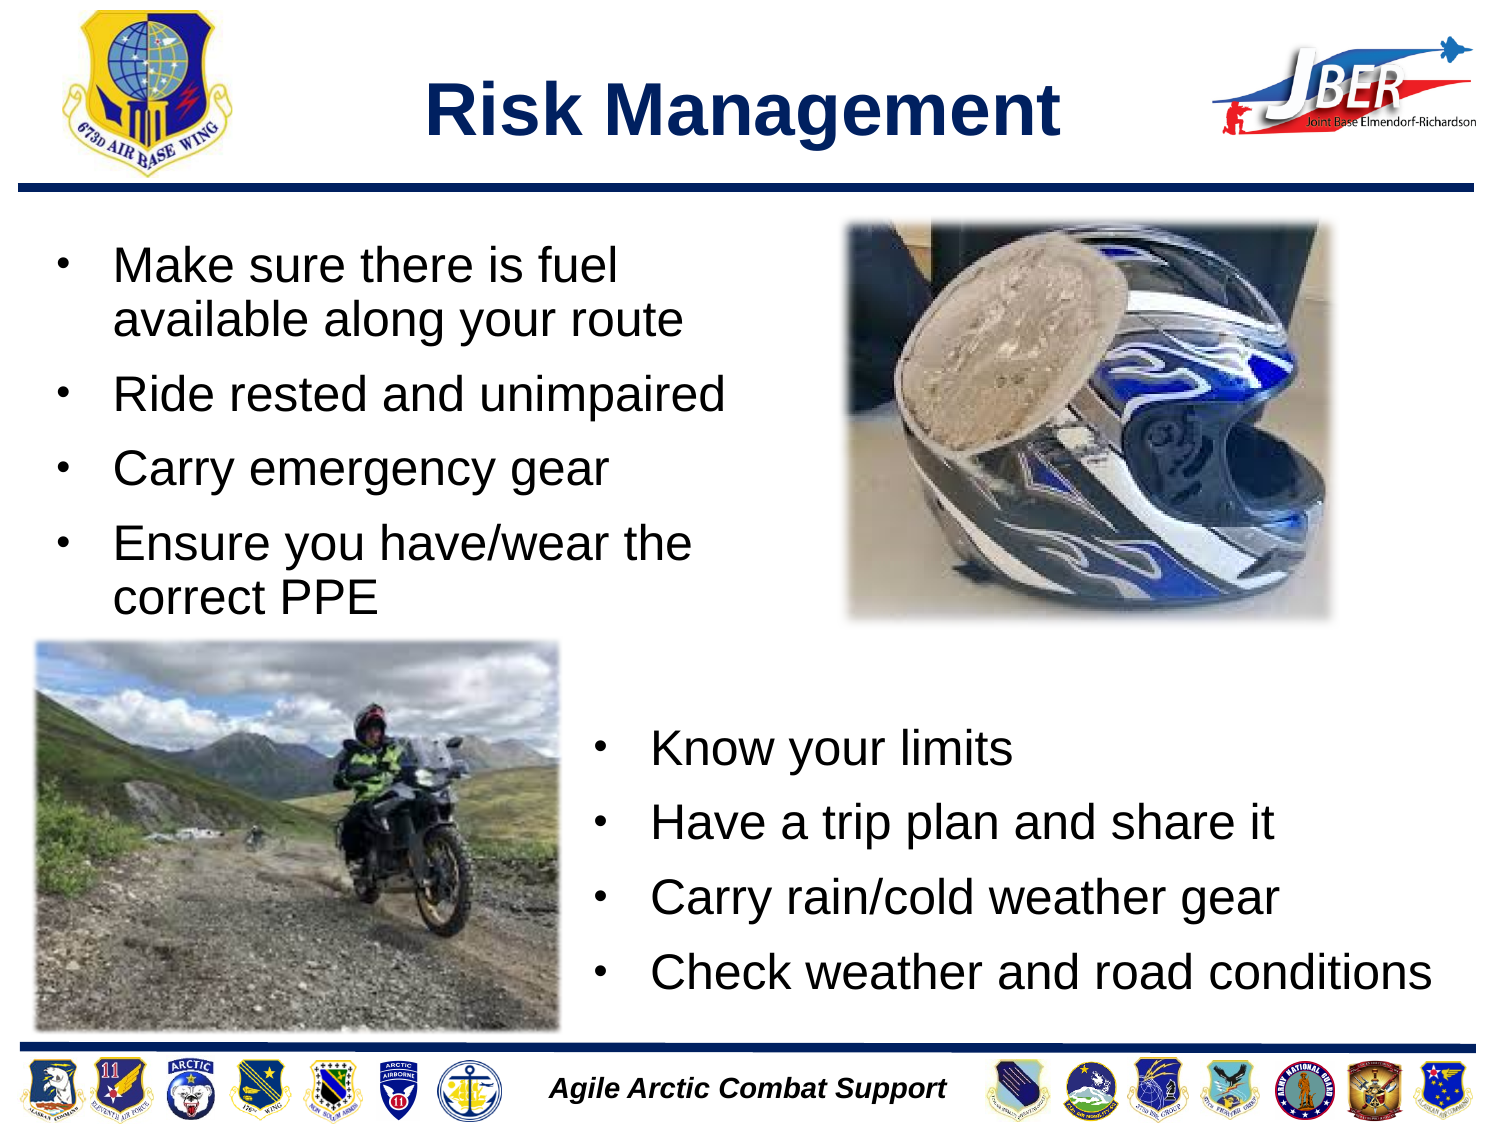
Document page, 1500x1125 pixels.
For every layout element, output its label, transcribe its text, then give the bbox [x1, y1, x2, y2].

picture [985, 1077, 1051, 1122]
text_box Risk Management [262, 52, 1225, 166]
text_box Know your limits Have a trip plan and share it Carry rain/cold weather gear Check weather and road conditions [541, 714, 1468, 1077]
text_box Make sure there is fuel available along your route Ride rested and unimpaired Carry emergency gear Ensure you have/wear the correct PPE [4, 231, 757, 633]
picture [1210, 23, 1476, 161]
picture [303, 1060, 363, 1124]
picture [62, 10, 233, 178]
picture [166, 1055, 215, 1120]
picture [1127, 1077, 1189, 1123]
picture [437, 1060, 502, 1122]
picture [1200, 1077, 1260, 1120]
picture [1275, 1077, 1335, 1120]
picture [228, 1058, 292, 1121]
picture [837, 214, 1339, 630]
picture [376, 1060, 420, 1121]
picture [31, 636, 563, 1035]
picture [1336, 1061, 1473, 1122]
picture [1062, 1077, 1119, 1122]
picture [17, 1057, 154, 1124]
